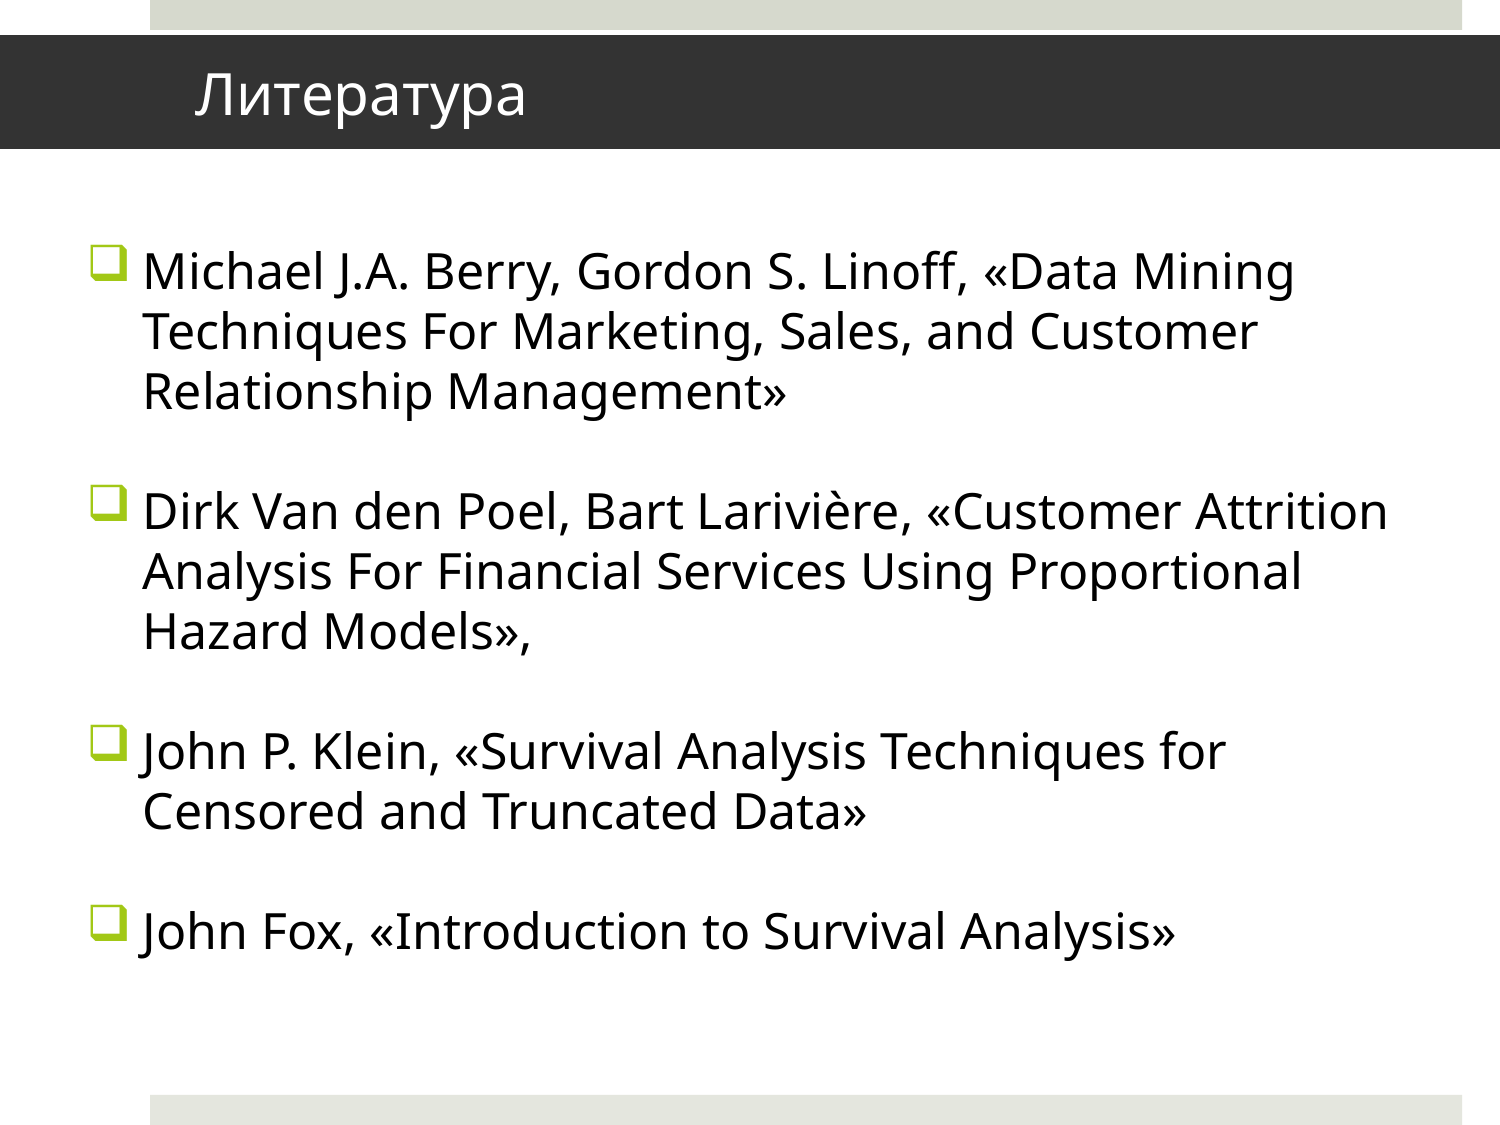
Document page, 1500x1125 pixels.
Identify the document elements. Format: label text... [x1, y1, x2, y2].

title Литература [0, 35, 1500, 149]
text_box Michael J.A. Berry, Gordon S. Linoff, «Data Mining Techniques For Marketing, Sales, and Customer Relationship Management» Dirk Van den Poel, Bart Larivière, «Customer Attrition Analysis For Financial Services Using Proportional Hazard Models», John P. Klein, «Survival Analysis Techniques for Censored and Truncated Data» John Fox, «Introduction to Survival Analysis» [71, 231, 1459, 1071]
